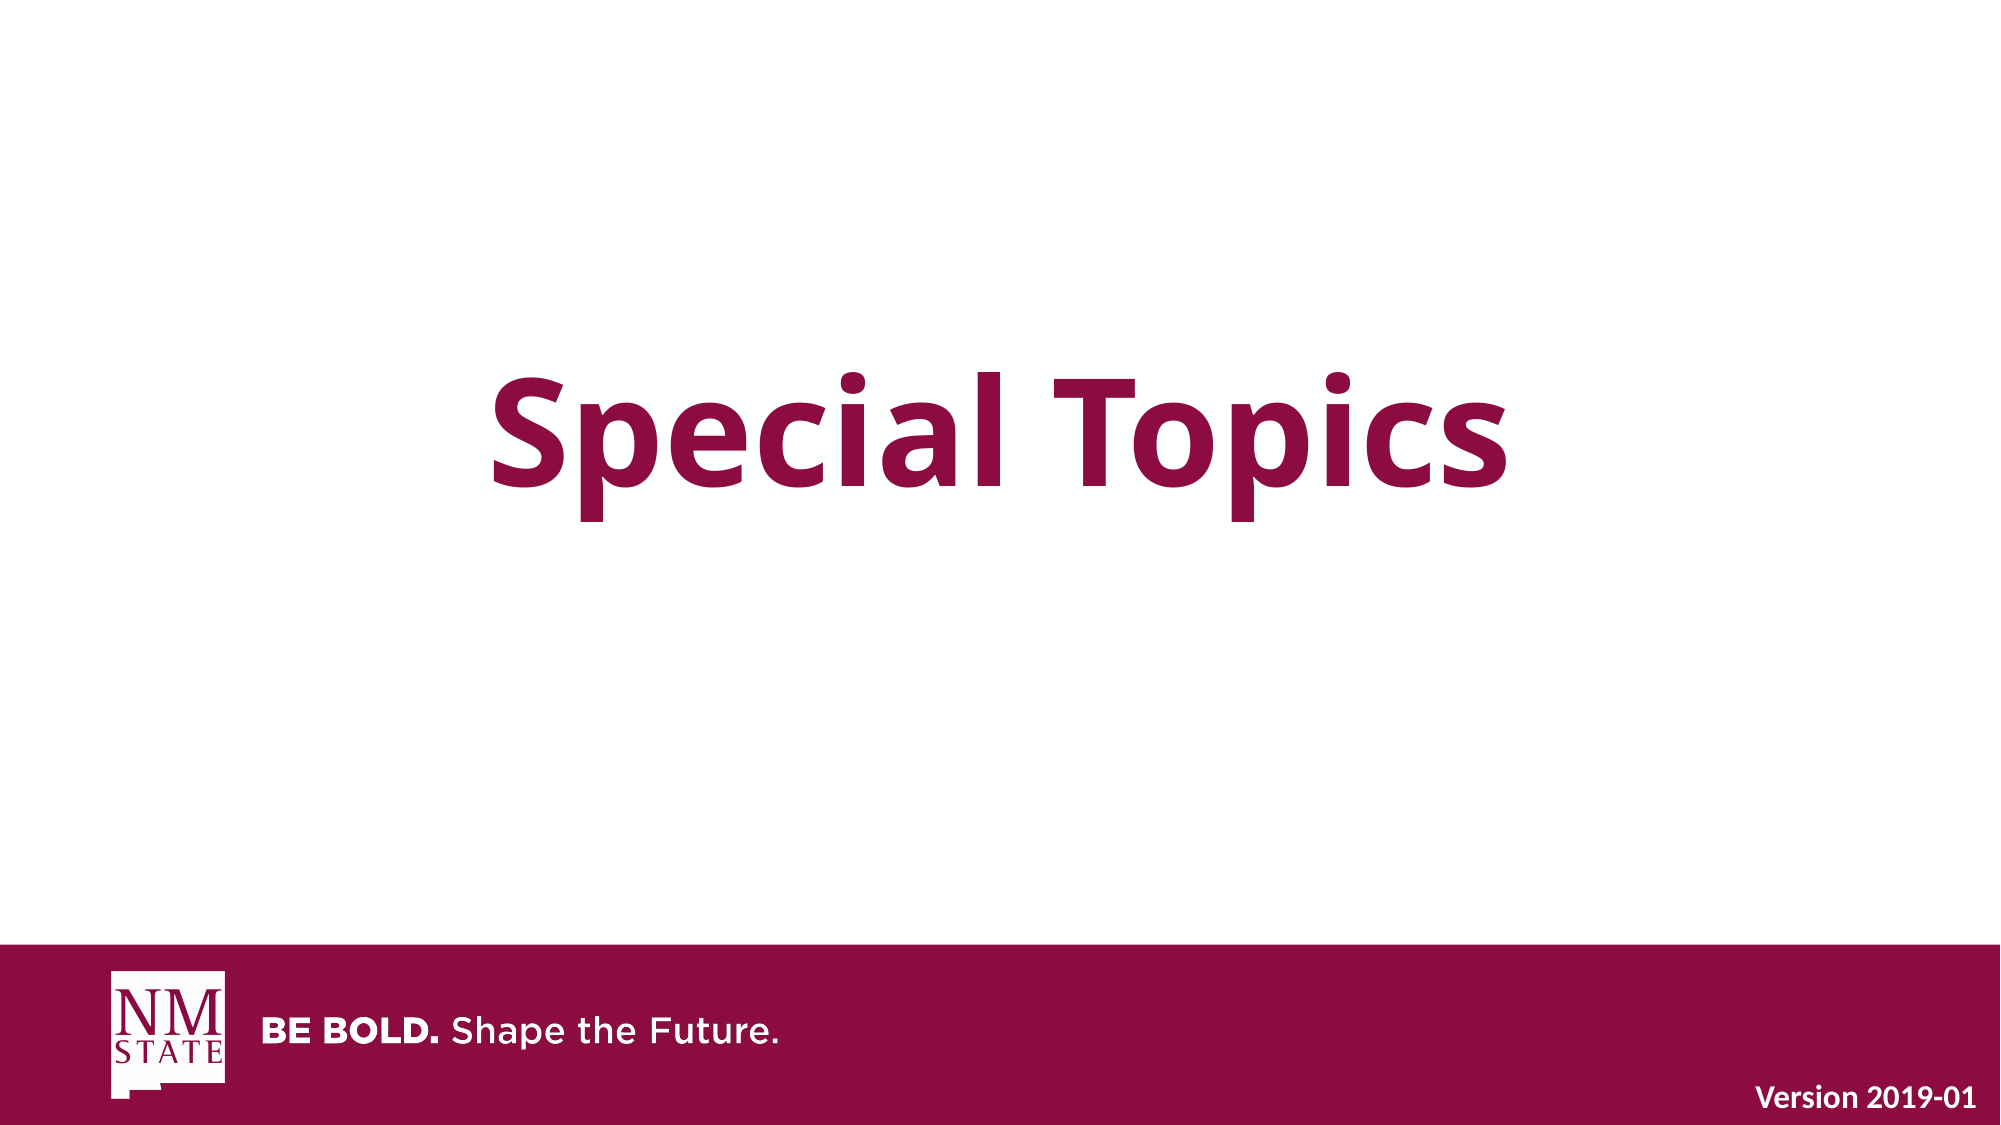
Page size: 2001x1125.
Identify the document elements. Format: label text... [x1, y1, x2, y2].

picture [261, 997, 778, 1072]
text_box Version 2019-01 [1740, 1067, 1993, 1123]
title Special Topics [137, 59, 1863, 816]
picture [111, 971, 225, 1099]
